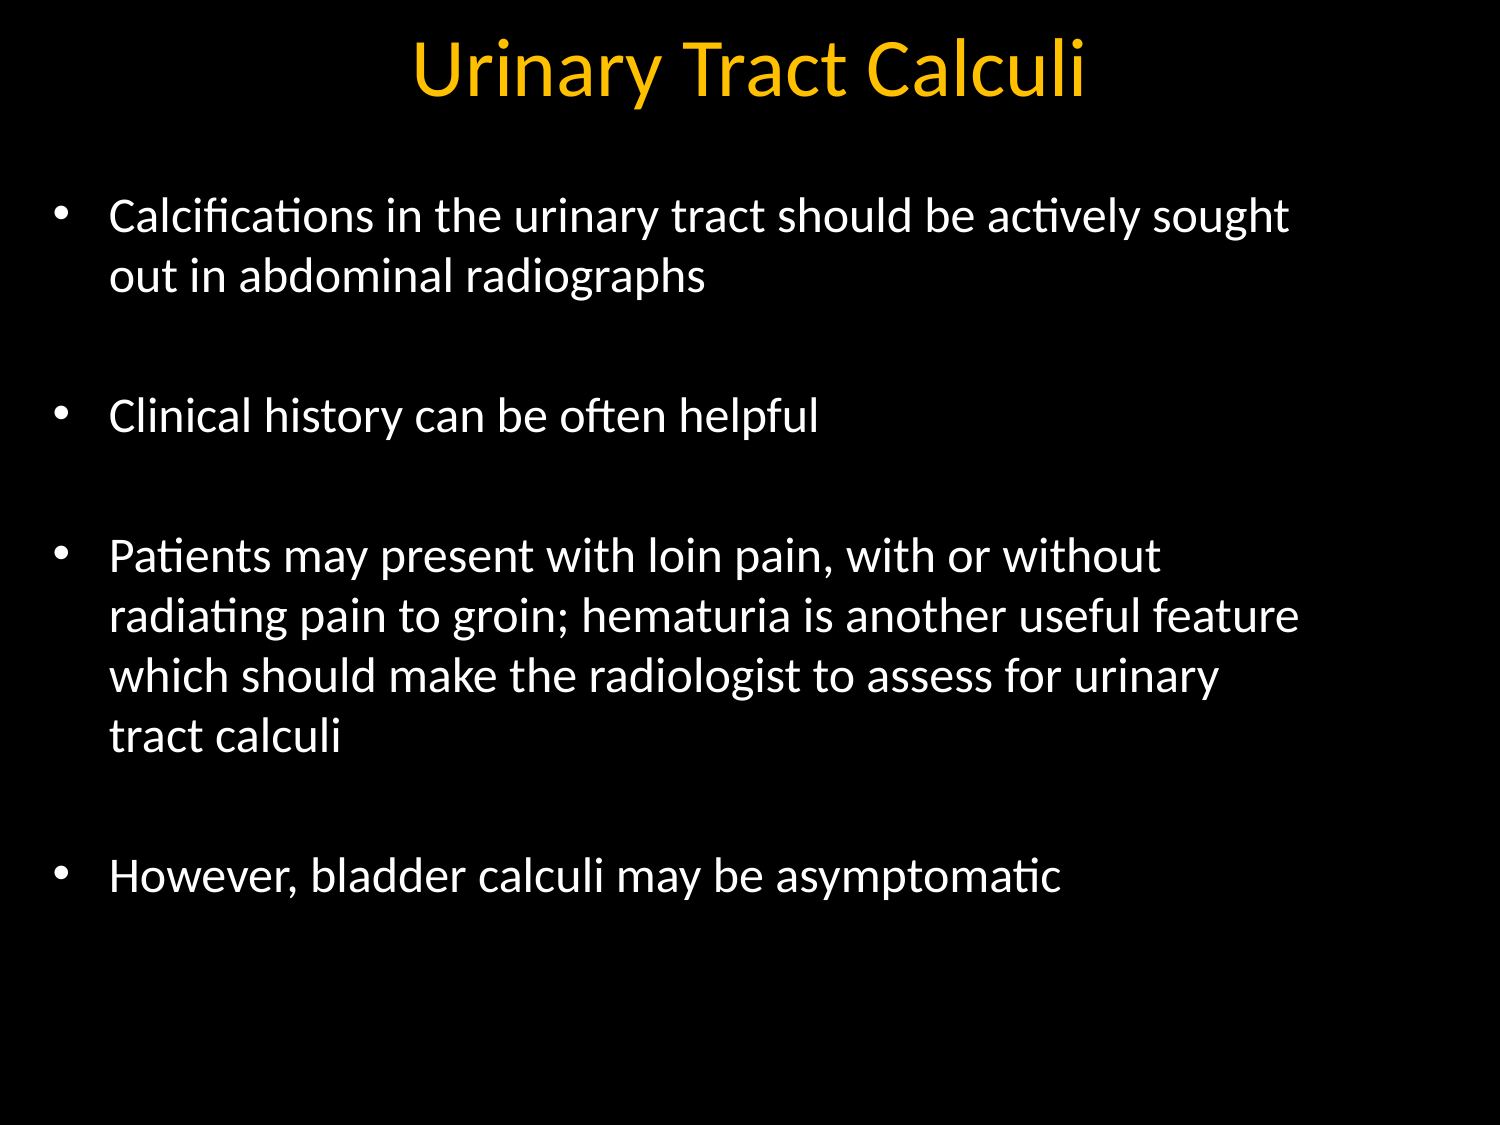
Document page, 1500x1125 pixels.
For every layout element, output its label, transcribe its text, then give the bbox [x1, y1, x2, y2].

title Urinary Tract Calculi [75, 3, 1425, 122]
list Calcifications in the urinary tract should be actively sought out in abdominal radiographs Clinical history can be often helpful Patients may present with loin pain, with or without radiating pain to groin; hematuria is another useful feature which should make the radiologist to assess for urinary tract calculi However, bladder calculi may be asymptomatic [37, 174, 1325, 1063]
